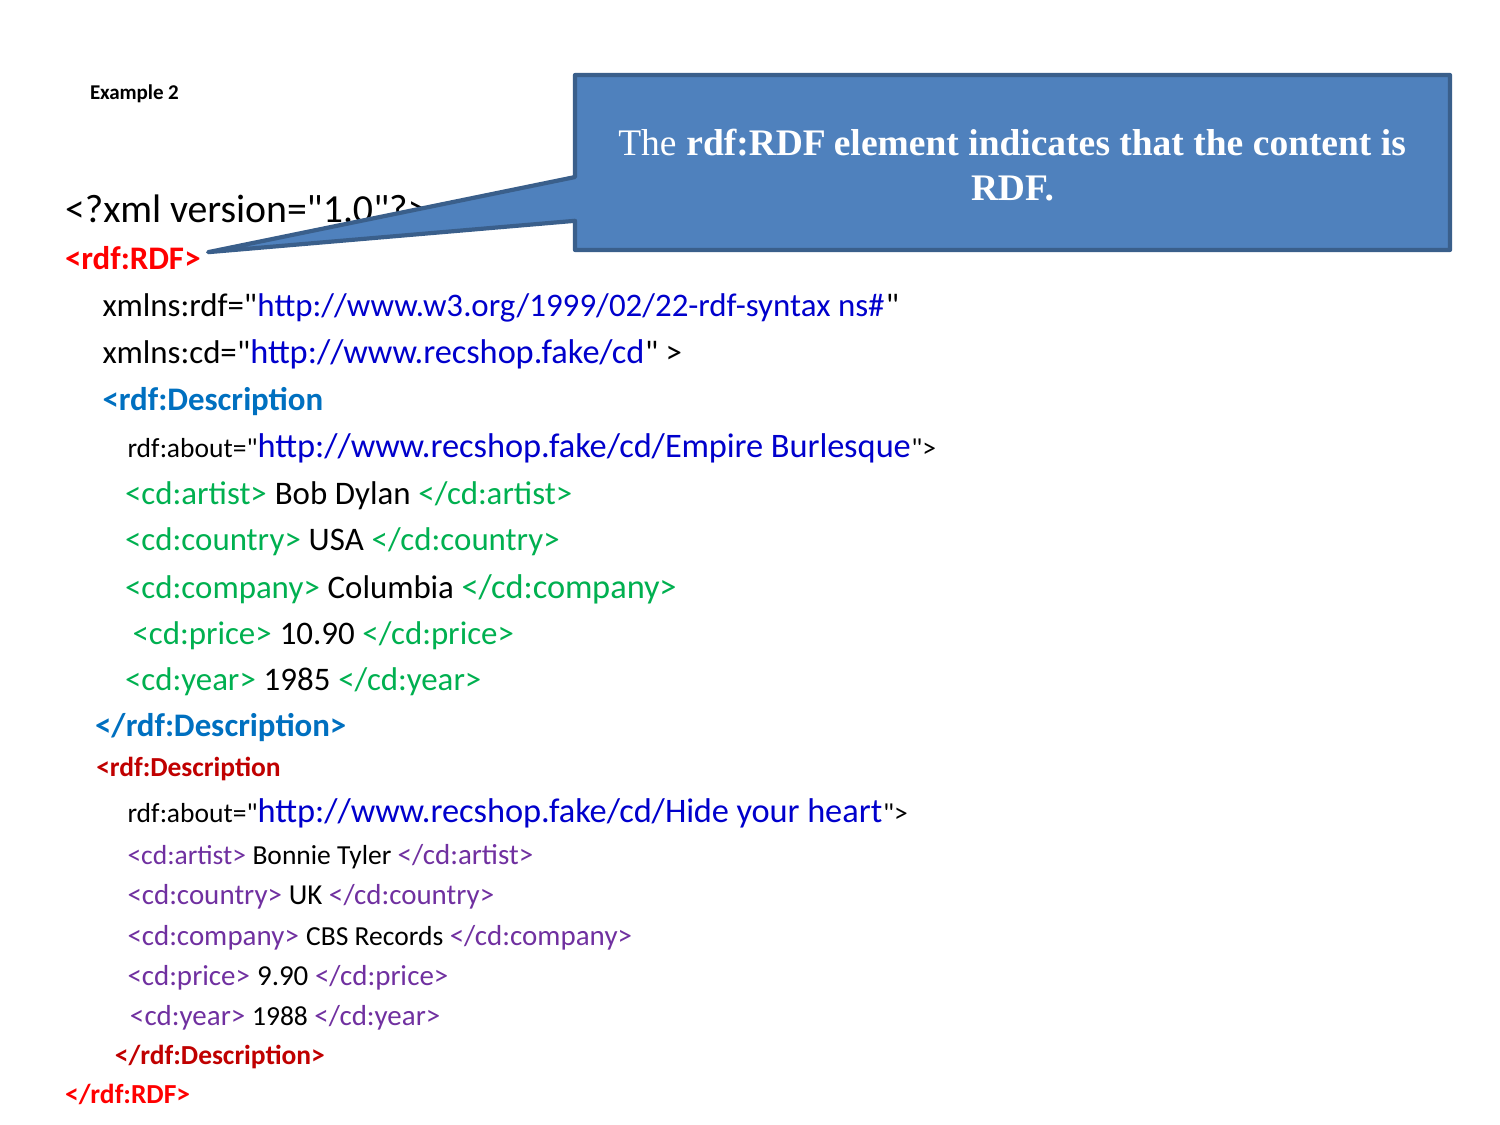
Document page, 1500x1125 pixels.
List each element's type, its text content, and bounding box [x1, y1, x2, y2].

list <?xml version="1.0"?> <rdf:RDF> xmlns:rdf="http://www.w3.org/1999/02/22-rdf-syntax ns#" xmlns:cd="http://www.recshop.fake/cd" > <rdf:Description rdf:about="http://www.recshop.fake/cd/Empire Burlesque"> <cd:artist> Bob Dylan </cd:artist> <cd:country> USA </cd:country> <cd:company> Columbia </cd:company> <cd:price> 10.90 </cd:price> <cd:year> 1985 </cd:year> </rdf:Description> <rdf:Description rdf:about="http://www.recshop.fake/cd/Hide your heart"> <cd:artist> Bonnie Tyler </cd:artist> <cd:country> UK </cd:country> <cd:company> CBS Records </cd:company> <cd:price> 9.90 </cd:price> <cd:year> 1988 </cd:year> </rdf:Description> </rdf:RDF> [50, 174, 1463, 1125]
text_box The rdf:RDF element indicates that the content is RDF. [206, 72, 1453, 255]
title Example 2 [75, 45, 1425, 138]
